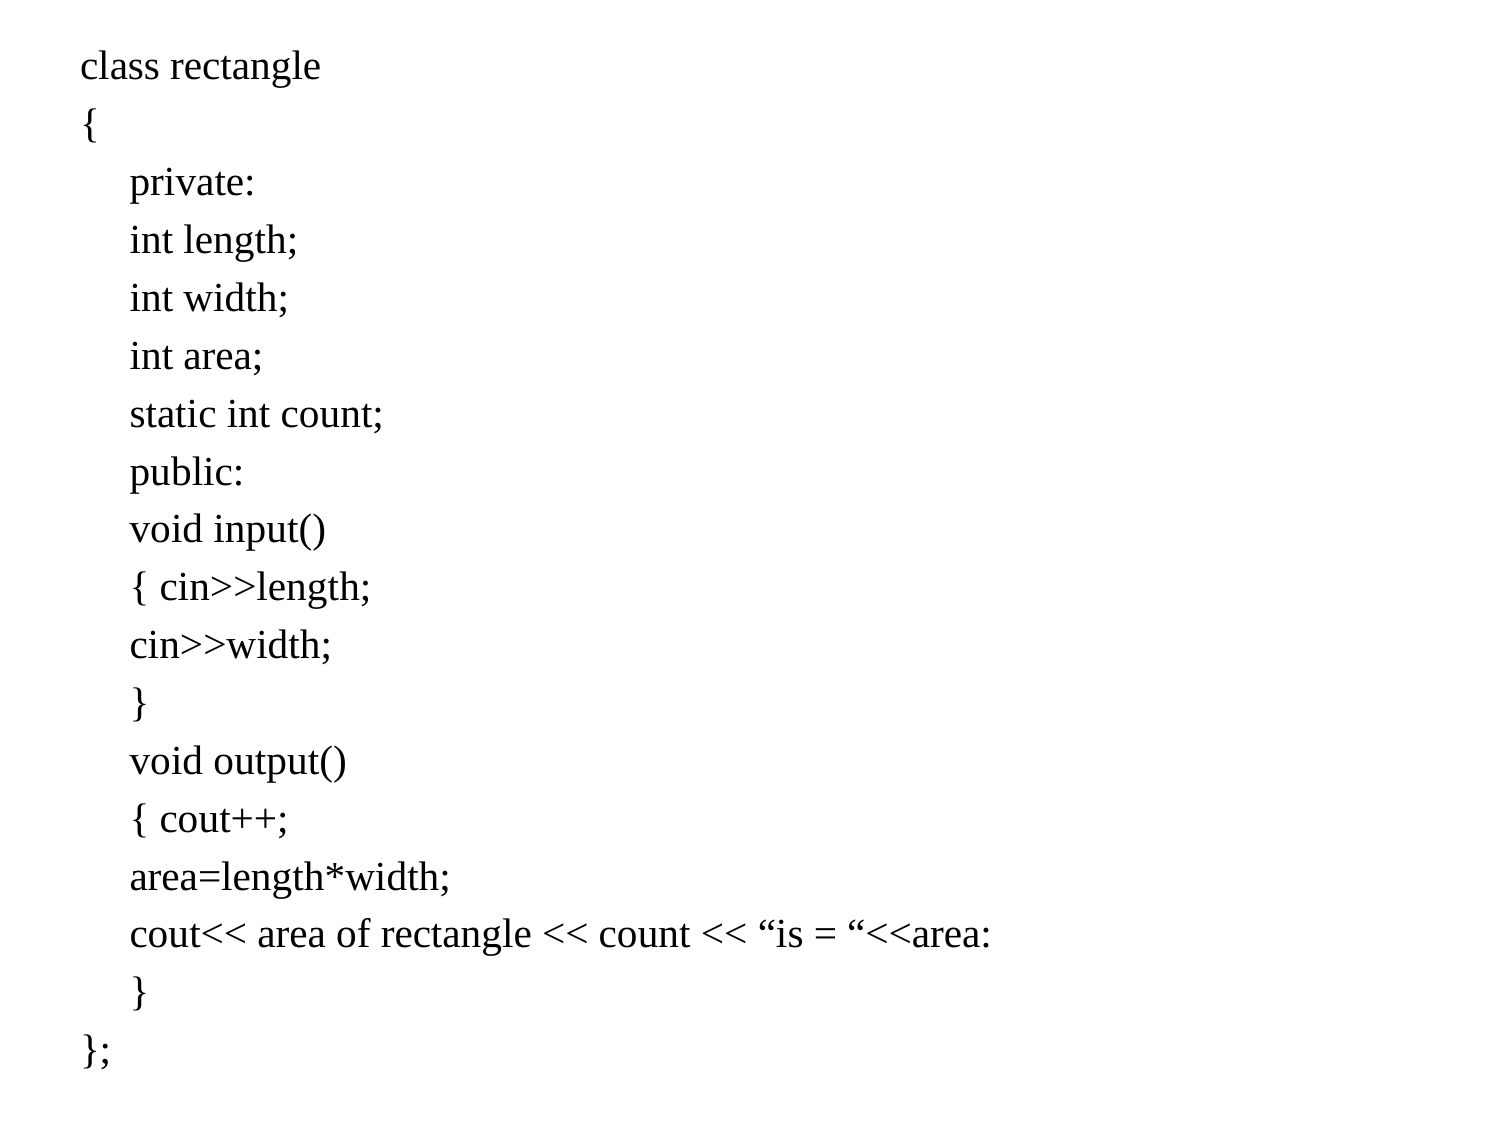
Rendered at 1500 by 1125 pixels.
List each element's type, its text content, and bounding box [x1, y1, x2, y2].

list class rectangle { private: int length; int width; int area; static int count; public: void input() { cin>>length; cin>>width; } void output() { cout++; area=length*width; cout<< area of rectangle << count << “is = “<<area: } }; [64, 30, 1425, 1083]
